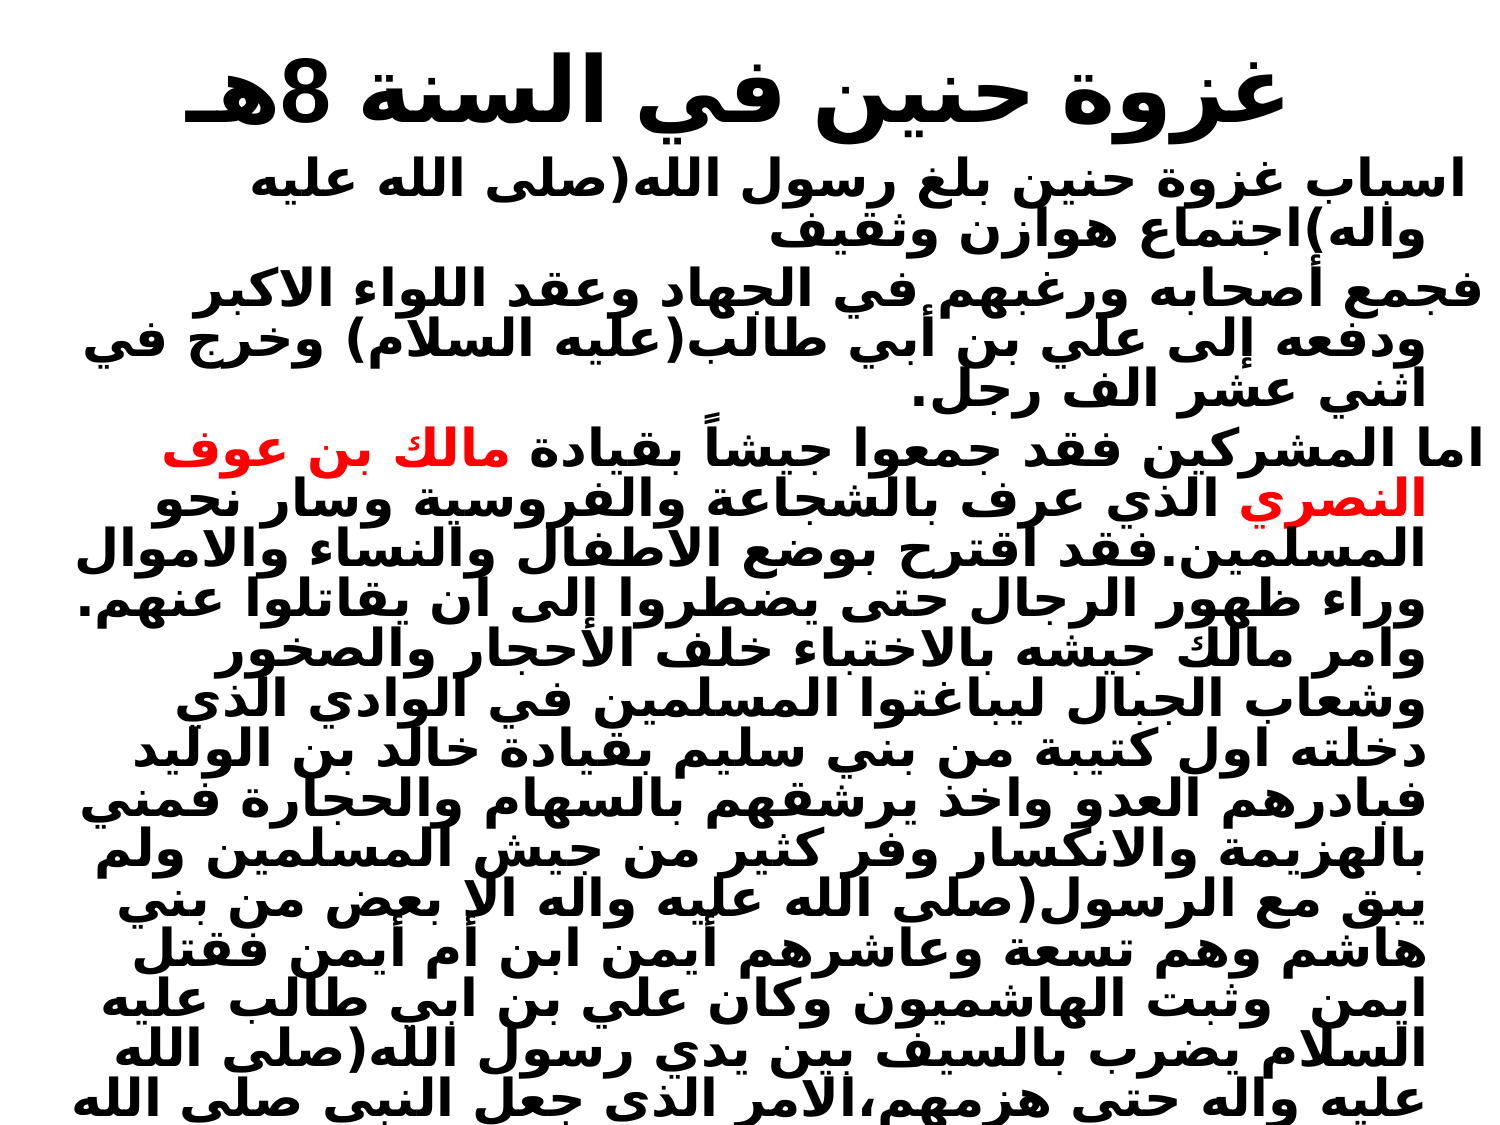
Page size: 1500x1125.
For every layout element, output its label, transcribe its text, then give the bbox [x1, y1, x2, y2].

title غزوة حنين في السنة 8هـ [64, 0, 1415, 148]
list اسباب غزوة حنين بلغ رسول الله(صلى الله عليه واله)اجتماع هوازن وثقيف فجمع أصحابه ورغبهم في الجهاد وعقد اللواء الاكبر ودفعه إلى علي بن أبي طالب(عليه السلام) وخرج في اثني عشر الف رجل. اما المشركين فقد جمعوا جيشاً بقيادة مالك بن عوف النصري الذي عرف بالشجاعة والفروسية وسار نحو المسلمين.فقد اقترح بوضع الاطفال والنساء والاموال وراء ظهور الرجال حتى يضطروا إلى ان يقاتلوا عنهم. وامر مالك جيشه بالاختباء خلف الاحجار والصخور وشعاب الجبال ليباغتوا المسلمين في الوادي الذي دخلته اول كتيبة من بني سليم بقيادة خالد بن الوليد فبادرهم العدو واخذ يرشقهم بالسهام والحجارة فمني بالهزيمة والانكسار وفر كثير من جيش المسلمين ولم يبق مع الرسول(صلى الله عليه واله الا بعض من بني هاشم وهم تسعة وعاشرهم أيمن ابن أم أيمن فقتل ايمن وثبت الهاشميون وكان علي بن ابي طالب عليه السلام يضرب بالسيف بين يدي رسول الله(صلى الله عليه واله حتى هزمهم،الامر الذي جعل النبي صلى الله عليه واله يامر العباس بن عبد المطلب بان ينادي على هؤلاء الفارين ويرجعهم فبلغت صرخاته مسامعهم فثارت حميتهم ونادوا لبيك لبيك،وبذلك فقد تمكن النبي(صلى الله عليه واله من تنظيم صفوف جيشه من جديد،وتمكنوا من اجبار العدوا على الانسحاب وذلك بتشجيع الرسول صلى الله عليه واله ((انا النبي لا كذب،انا ابن عبد المطلب)) فكان له الاثر في القاء الهزيمة المنكرة بقبيلة هوازن تاركين وراءهم اموالهم ونساءهم وصبيانهم. [29, 148, 1500, 1094]
